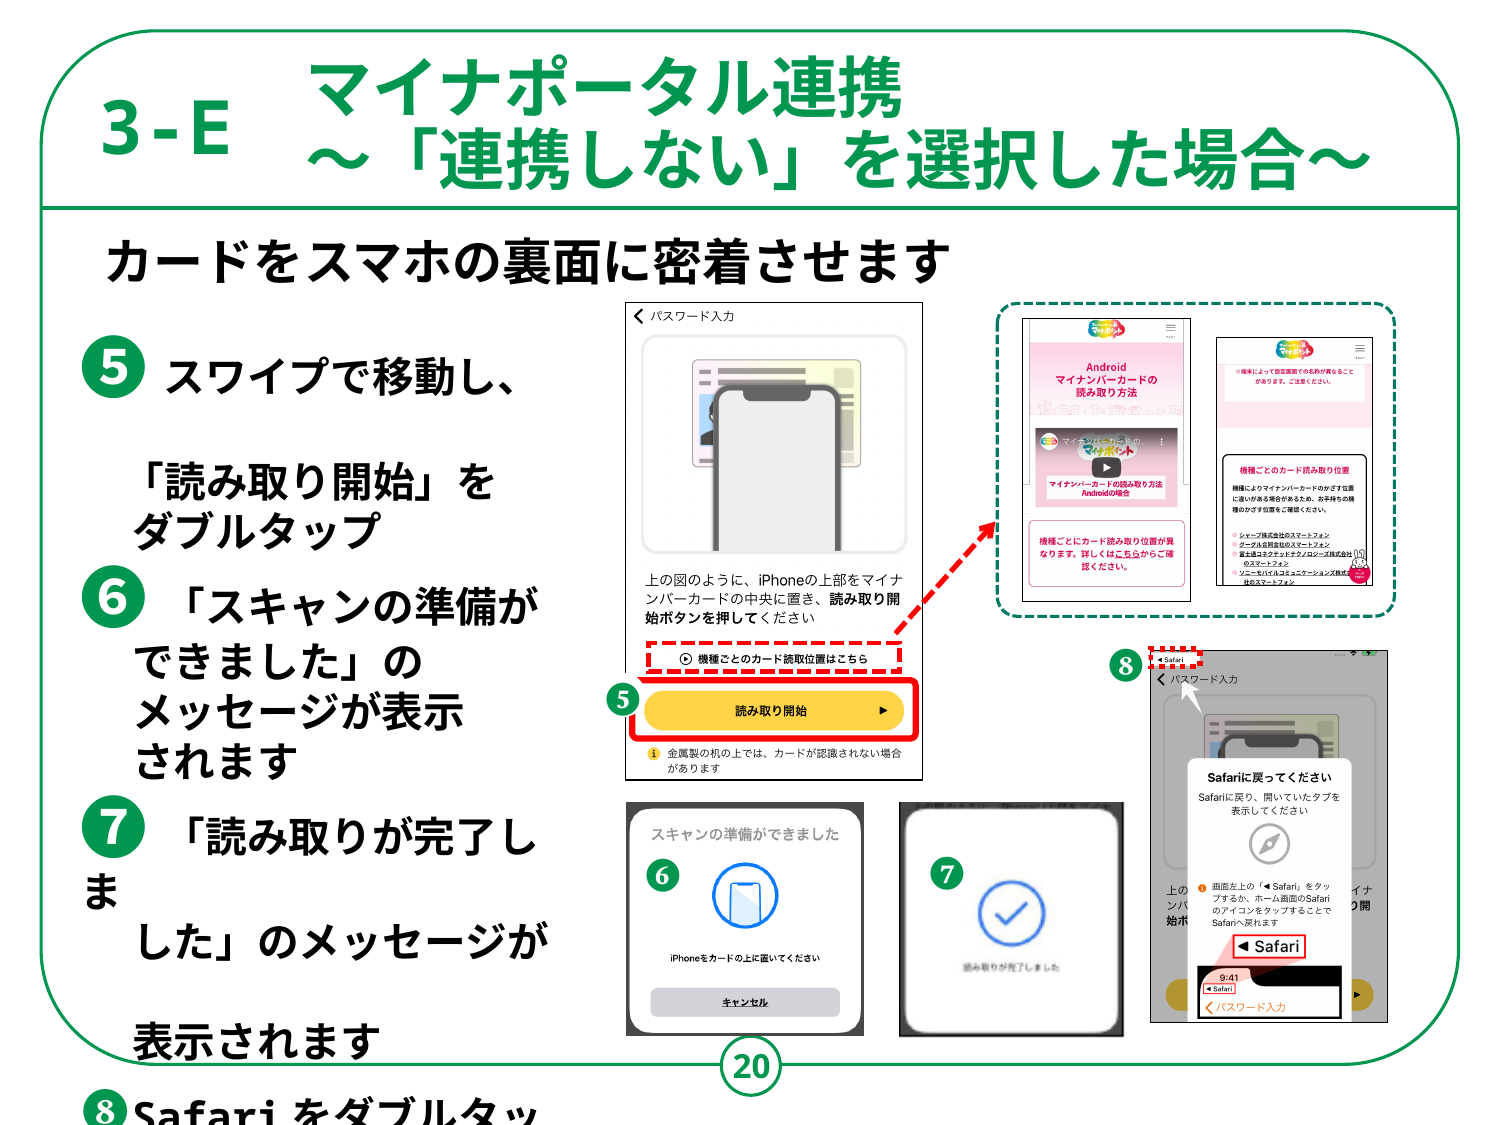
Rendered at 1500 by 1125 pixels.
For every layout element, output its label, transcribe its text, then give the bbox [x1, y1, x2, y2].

picture [626, 303, 922, 780]
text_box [1086, 623, 1167, 700]
picture [899, 802, 1128, 1041]
text_box 3-E [83, 90, 291, 179]
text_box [623, 834, 705, 910]
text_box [906, 831, 988, 908]
picture [1151, 651, 1388, 1022]
picture [1215, 337, 1373, 586]
picture [626, 802, 864, 1041]
subtitle カードをスマホの裏面に密着させます [74, 230, 1014, 298]
text_box [922, 521, 996, 606]
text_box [582, 658, 664, 735]
title マイナポータル連携 ～「連携しない」を選択した場合～ [290, 117, 1472, 207]
text_box ❺スワイプで移動し、 「読み取り開始」を ダブルタップ ❻「スキャンの準備が できました」の メッセージが表示 されます ❼「読み取りが完了しま した」のメッセージが 表示されます ❽Safariをダブルタップ [66, 318, 583, 1125]
picture [1022, 318, 1191, 602]
text_box [996, 302, 1396, 618]
